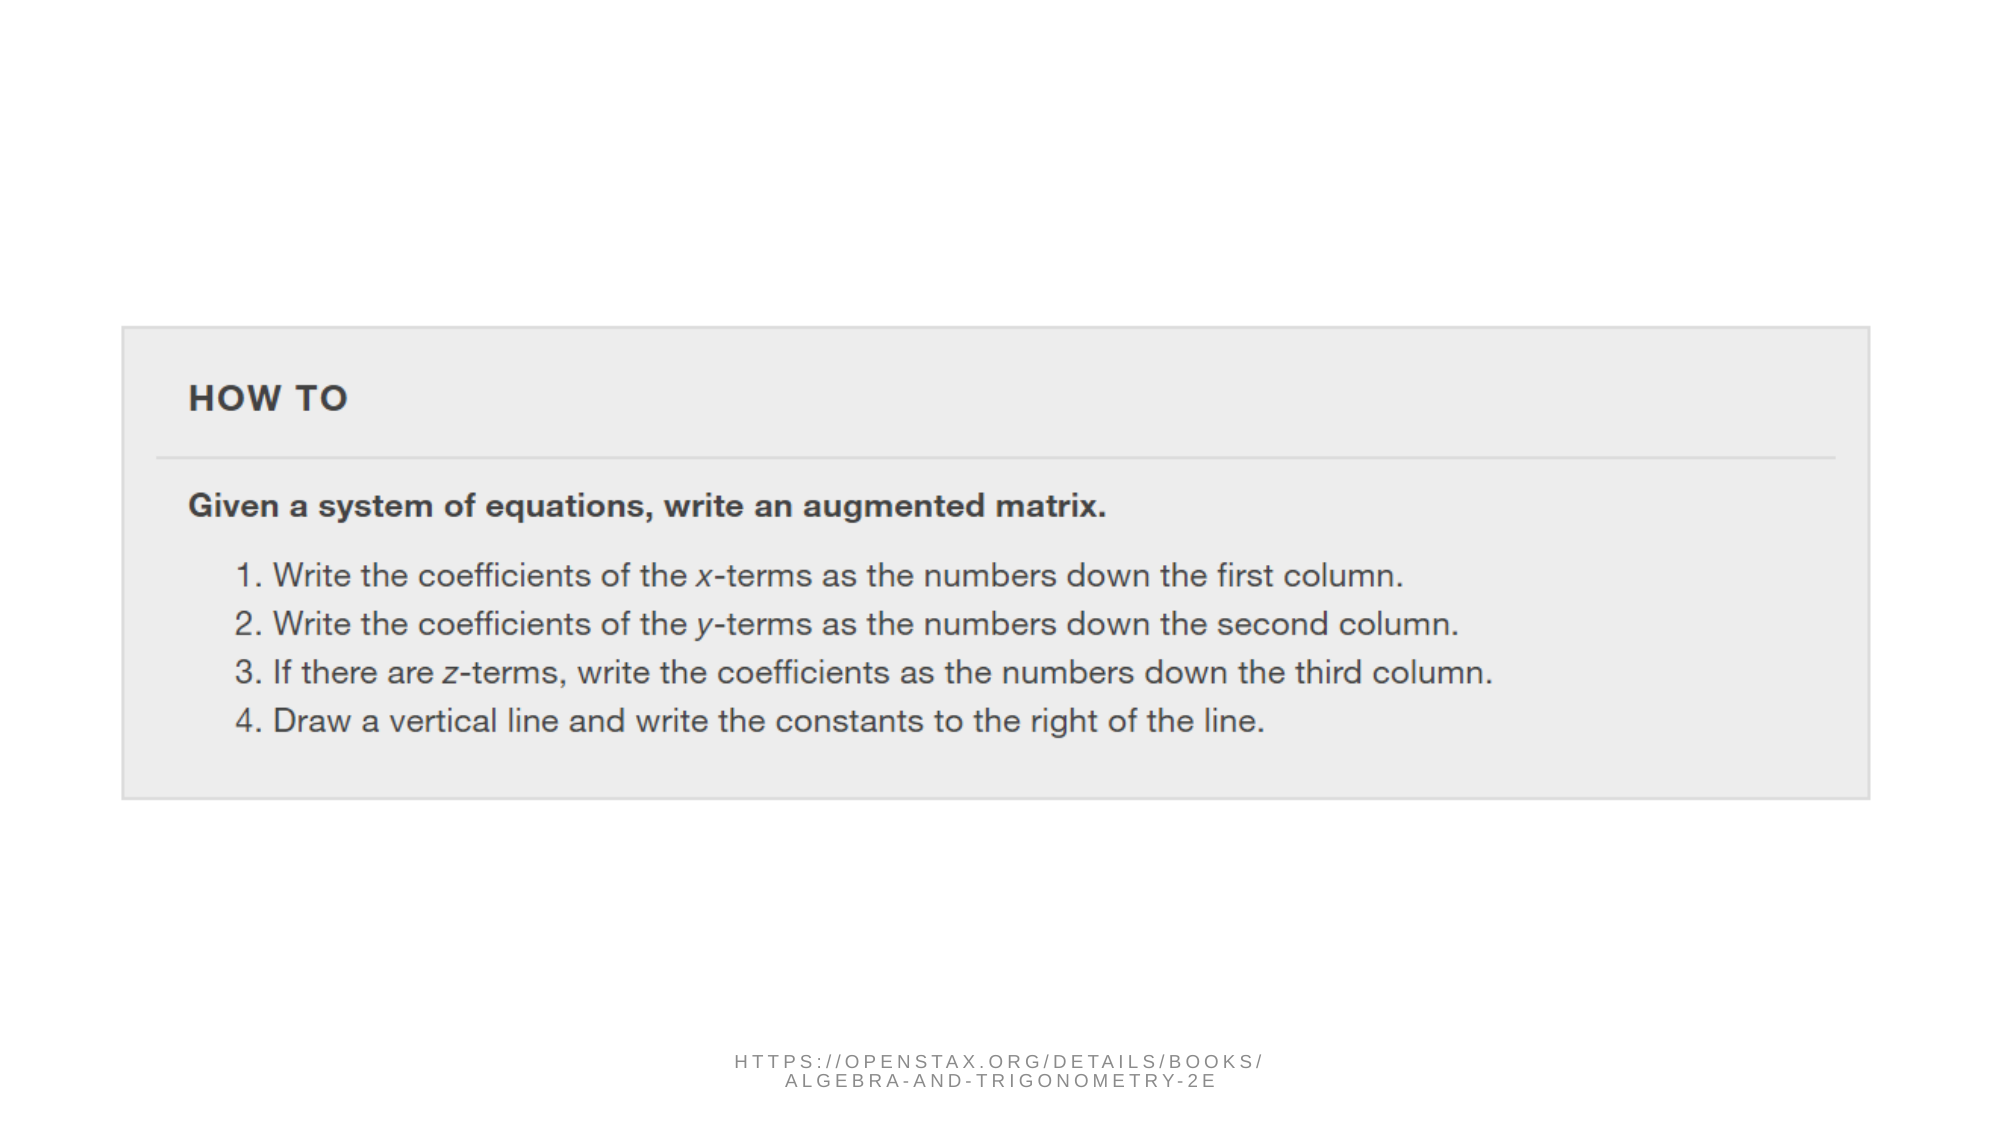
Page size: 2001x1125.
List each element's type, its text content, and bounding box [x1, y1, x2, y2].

picture [105, 305, 1895, 820]
footer https://openstax.org/details/books/algebra-and-trigonometry-2e [662, 1042, 1338, 1103]
